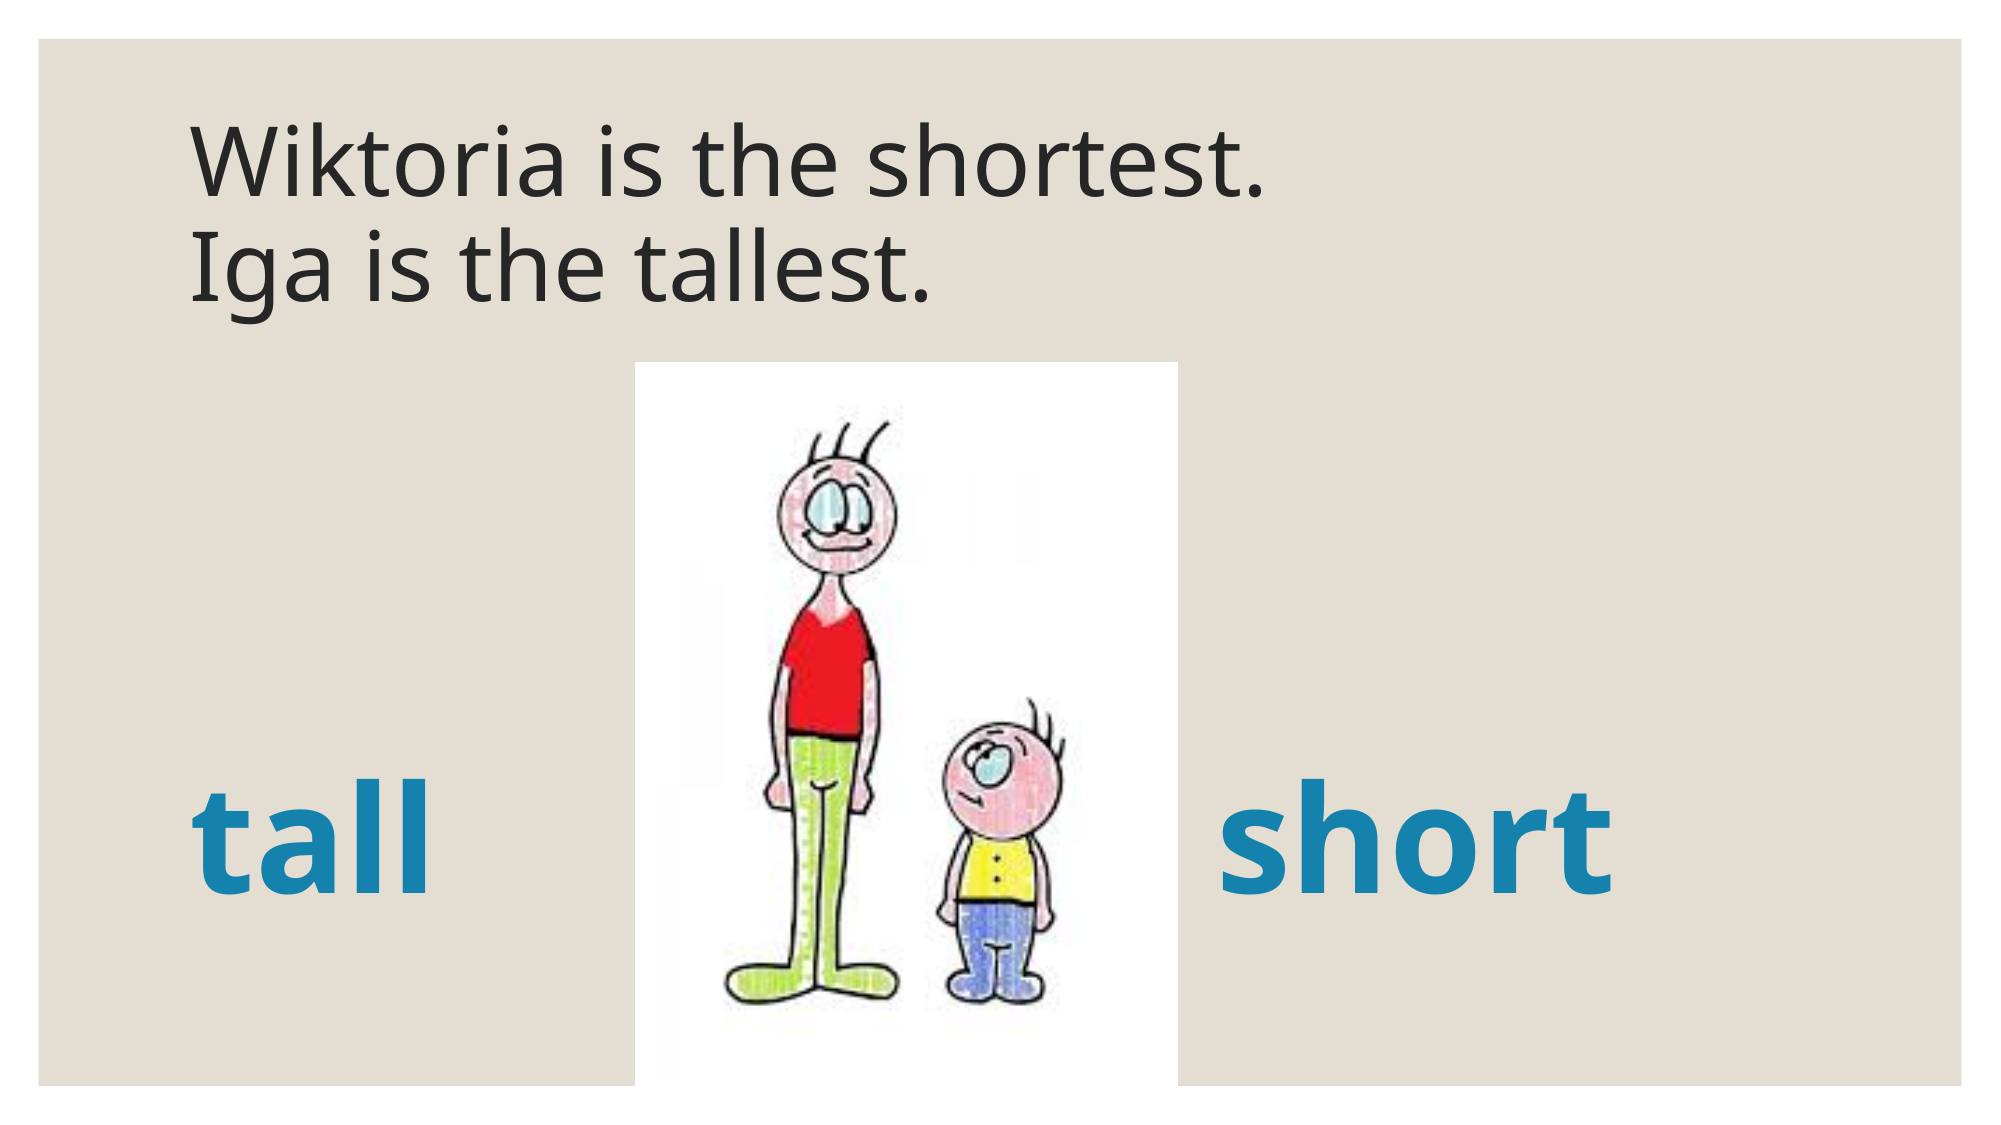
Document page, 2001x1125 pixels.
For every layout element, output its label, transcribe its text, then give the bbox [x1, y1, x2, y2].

picture [634, 362, 1178, 1090]
title Wiktoria is the shortest. Iga is the tallest. [174, 105, 1825, 331]
list tall short [174, 345, 1825, 990]
